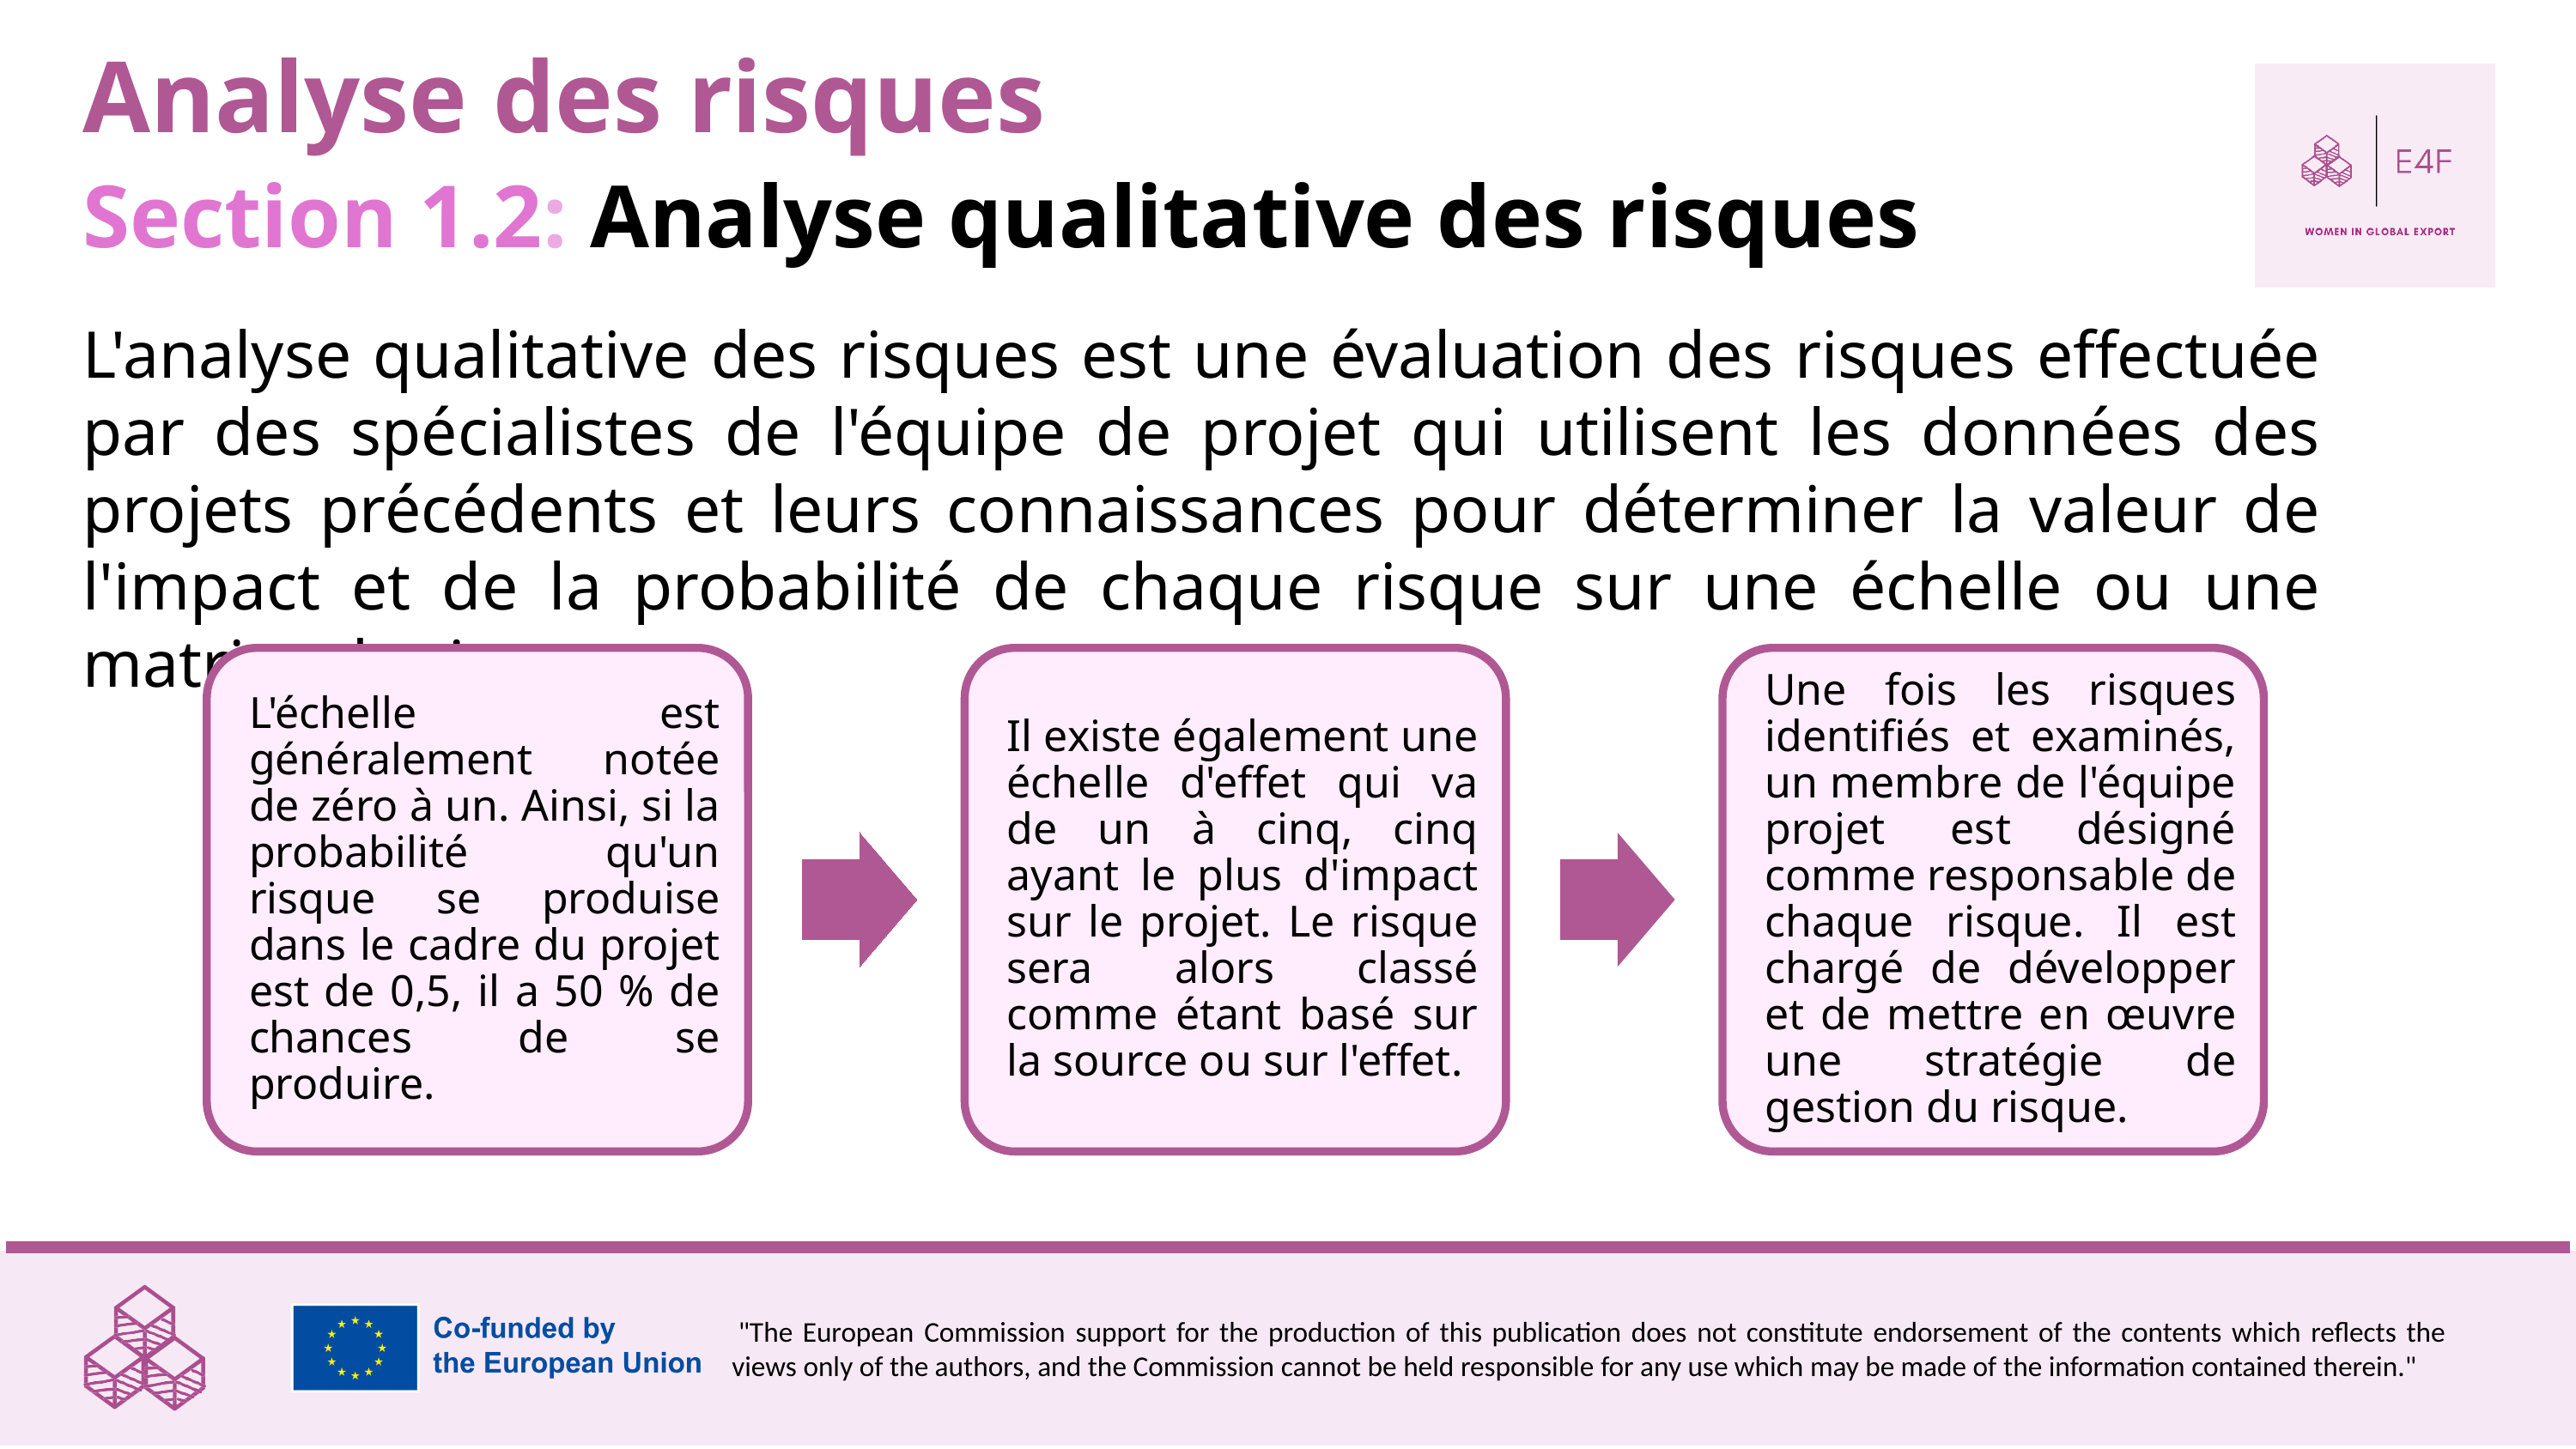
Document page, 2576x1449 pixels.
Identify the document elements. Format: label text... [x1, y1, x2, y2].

text_box Analyse des risques [70, 27, 1417, 155]
picture [113, 1315, 176, 1351]
picture [2254, 64, 2495, 288]
picture [161, 1341, 176, 1351]
text_box L'analyse qualitative des risques est une évaluation des risques effectuée par des spécialistes de l'équipe de projet qui utilisent les données des projets précédents et leurs connaissances pour déterminer la valeur de l'impact et de la probabilité de chaque risque sur une échelle ou une matrice de risques [70, 307, 2334, 706]
picture [83, 1364, 206, 1403]
text_box Section 1.2: Analyse qualitative des risques [70, 155, 1986, 271]
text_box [204, 542, 2266, 1258]
picture [288, 1300, 732, 1396]
